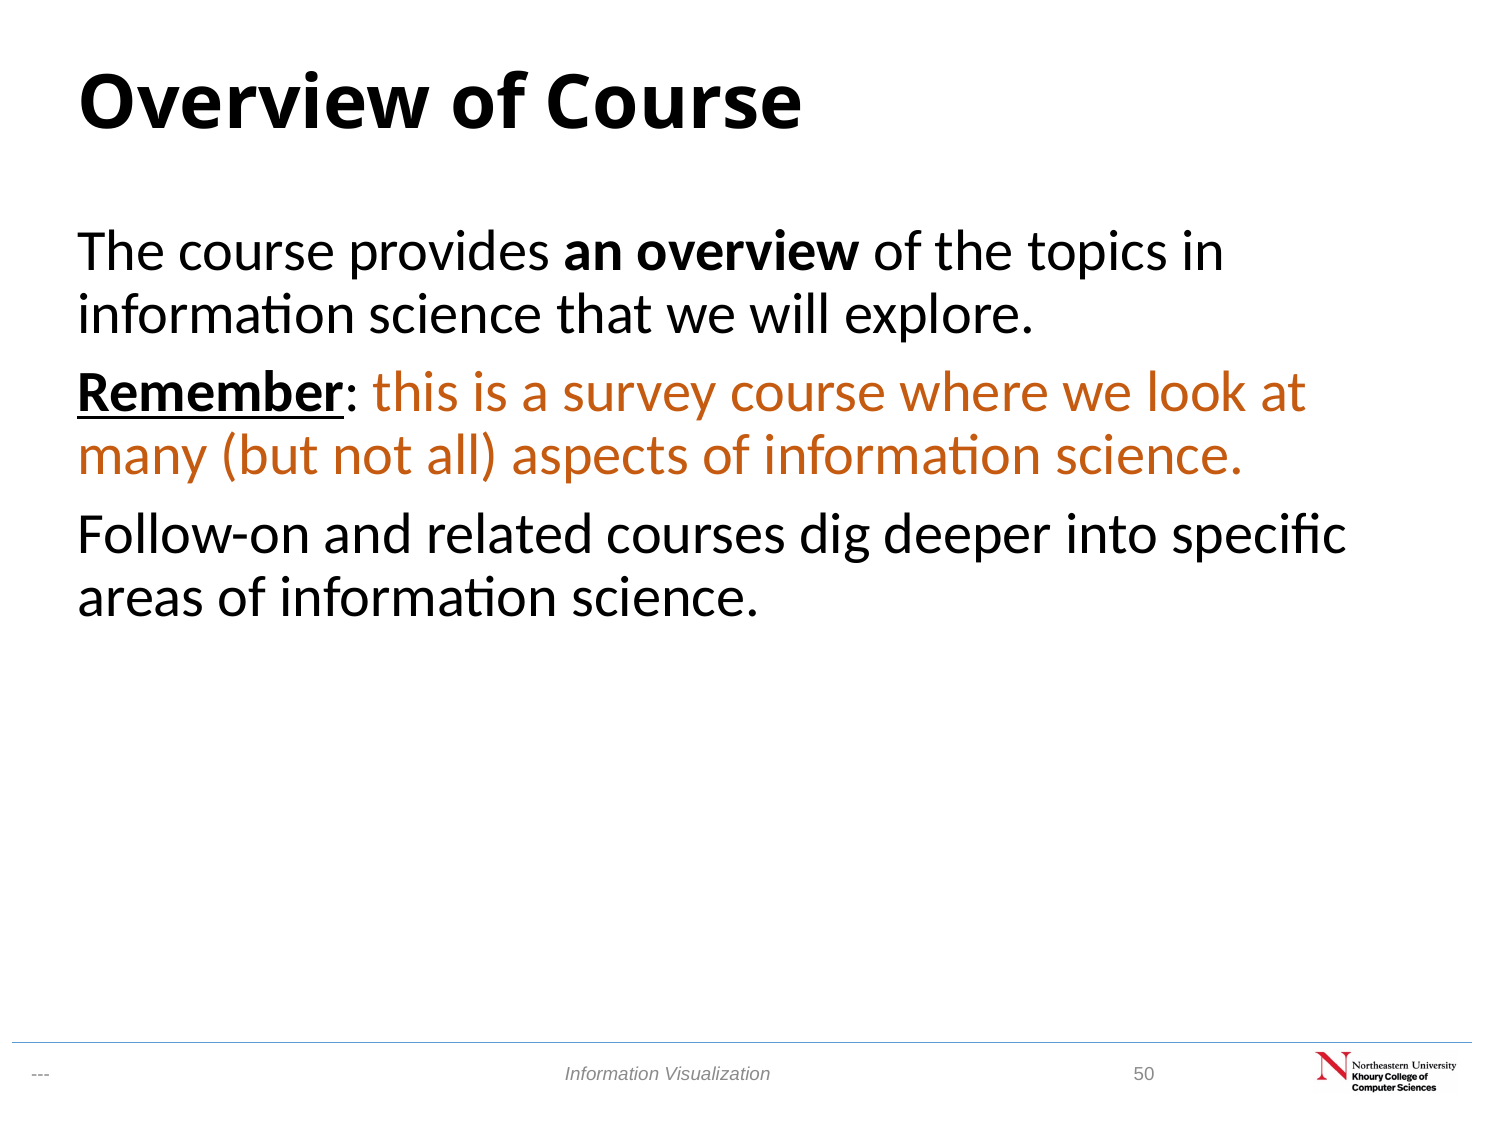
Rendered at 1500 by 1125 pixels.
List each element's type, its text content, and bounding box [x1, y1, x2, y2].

title Overview of Course [62, 24, 1438, 184]
slide_number Information Visualization [549, 1042, 988, 1103]
list The course provides an overview of the topics in information science that we will explore. Remember: this is a survey course where we look at many (but not all) aspects of information science. Follow-on and related courses dig deeper into specific areas of information science. [62, 212, 1438, 1014]
picture [1313, 1050, 1458, 1094]
footer --- [16, 1042, 523, 1103]
slide_number 50 [1013, 1042, 1170, 1103]
